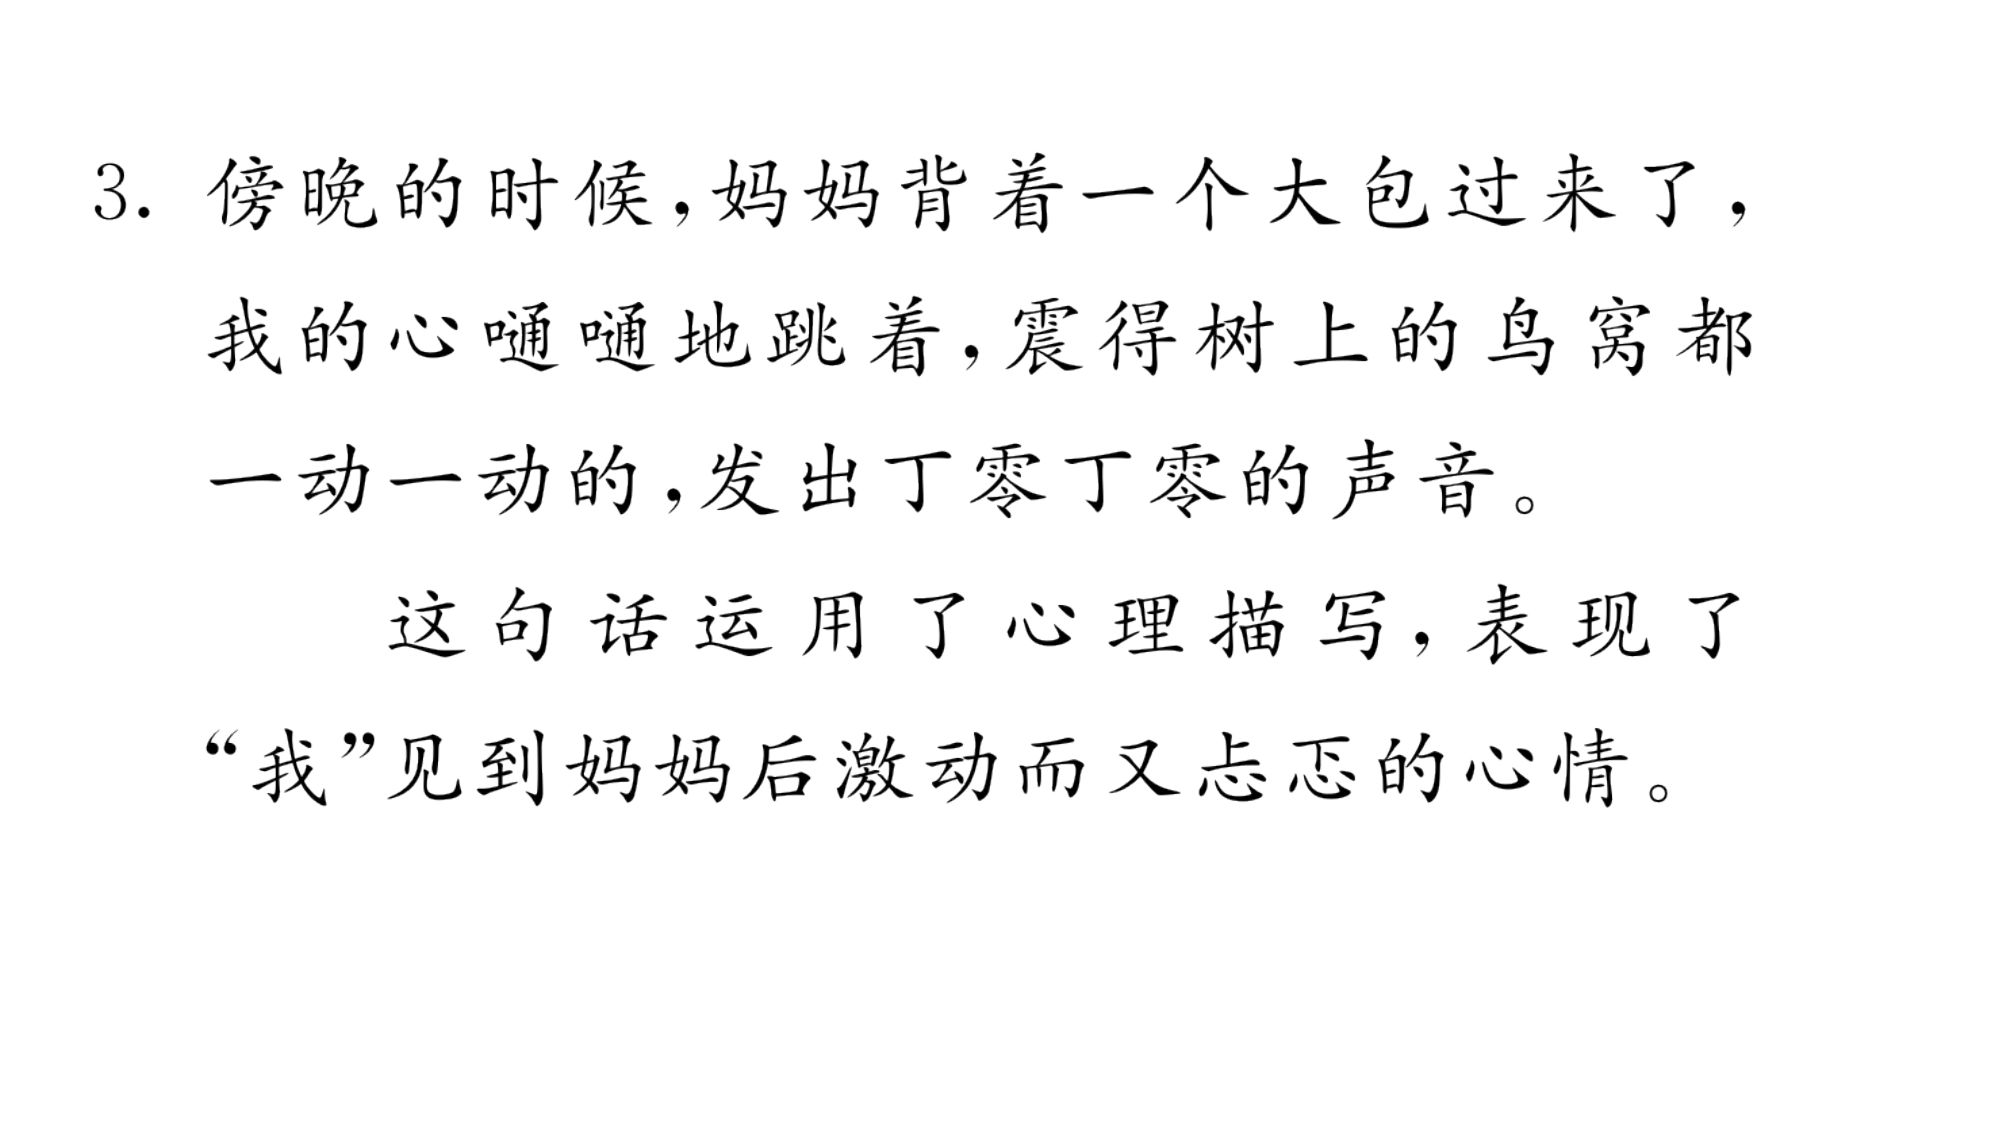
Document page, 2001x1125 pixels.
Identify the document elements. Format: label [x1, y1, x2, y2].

picture [88, 118, 1979, 835]
